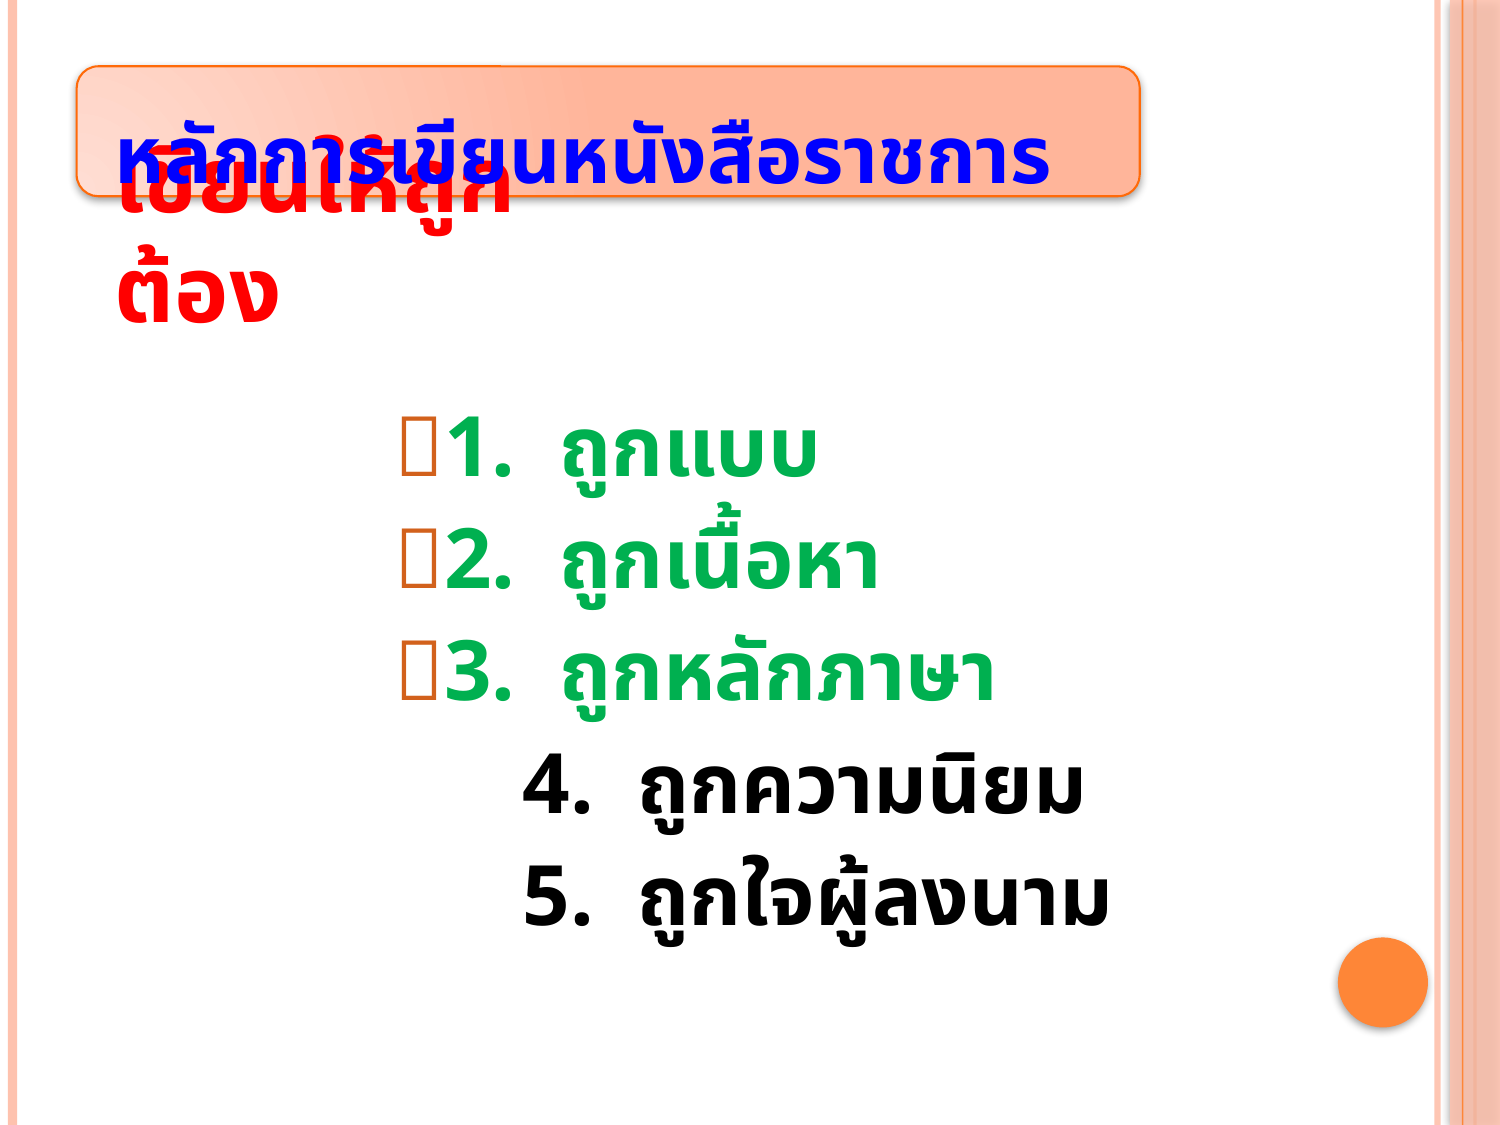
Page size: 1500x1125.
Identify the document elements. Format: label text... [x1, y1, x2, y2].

text_box [1069, 65, 1141, 198]
list 1. ถูกแบบ 2. ถูกเนื้อหา 3. ถูกหลักภาษา 4. ถูกความนิยม 5. ถูกใจผู้ลงนาม [312, 385, 1201, 976]
text_box [75, 65, 100, 198]
title เขียนให้ถูกต้อง [100, 231, 668, 349]
text_box หลักการเขียนหนังสือราชการ [100, 54, 1069, 207]
